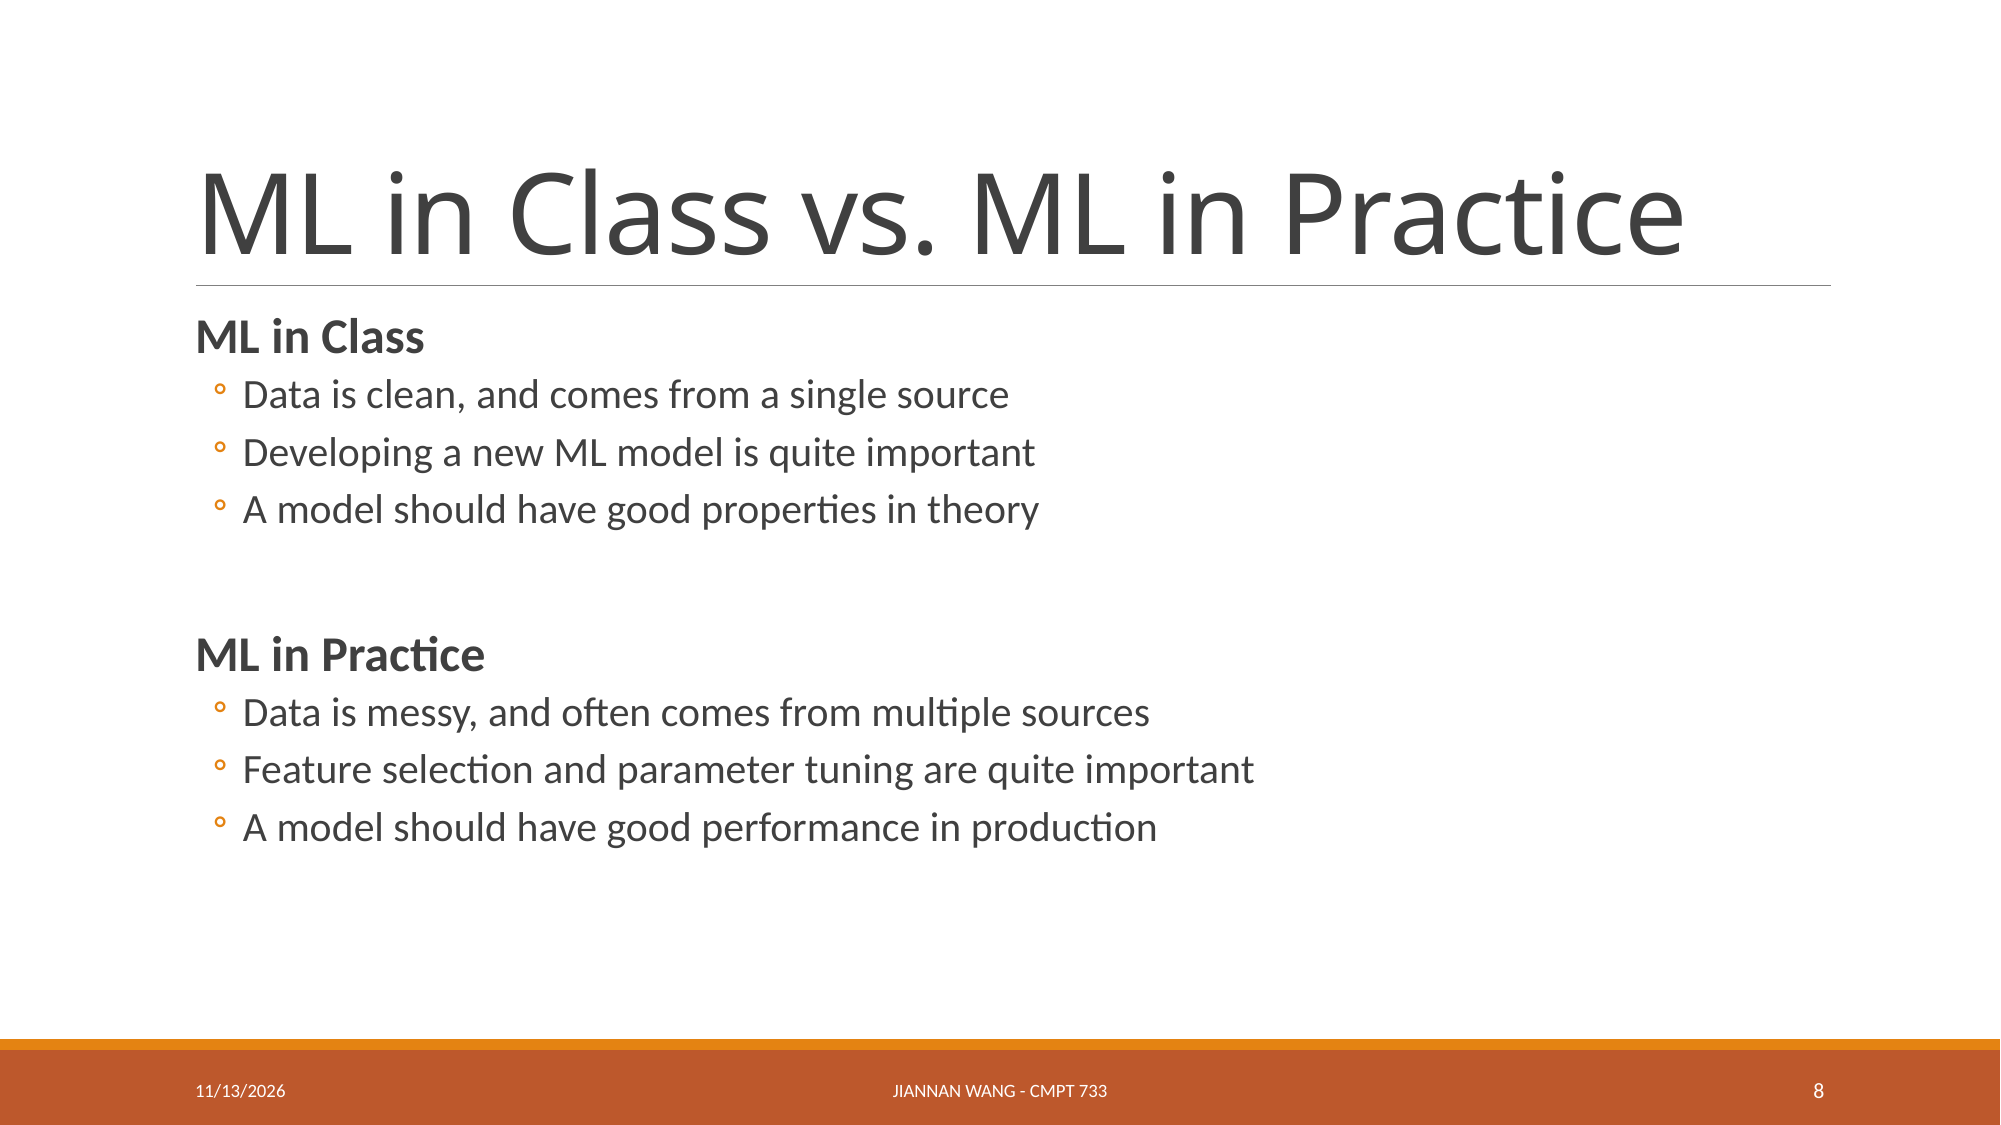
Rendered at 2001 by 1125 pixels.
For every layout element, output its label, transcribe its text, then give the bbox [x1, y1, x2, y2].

footer Jiannan Wang - CMPT 733 [604, 1059, 1396, 1120]
slide_number 8 [1624, 1059, 1840, 1120]
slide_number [180, 1059, 586, 1120]
list ML in Class Data is clean, and comes from a single source Developing a new ML model is quite important A model should have good properties in theory ML in Practice Data is messy, and often comes from multiple sources Feature selection and parameter tuning are quite important A model should have good performance in production [180, 302, 1911, 963]
title ML in Class vs. ML in Practice [180, 47, 1830, 285]
